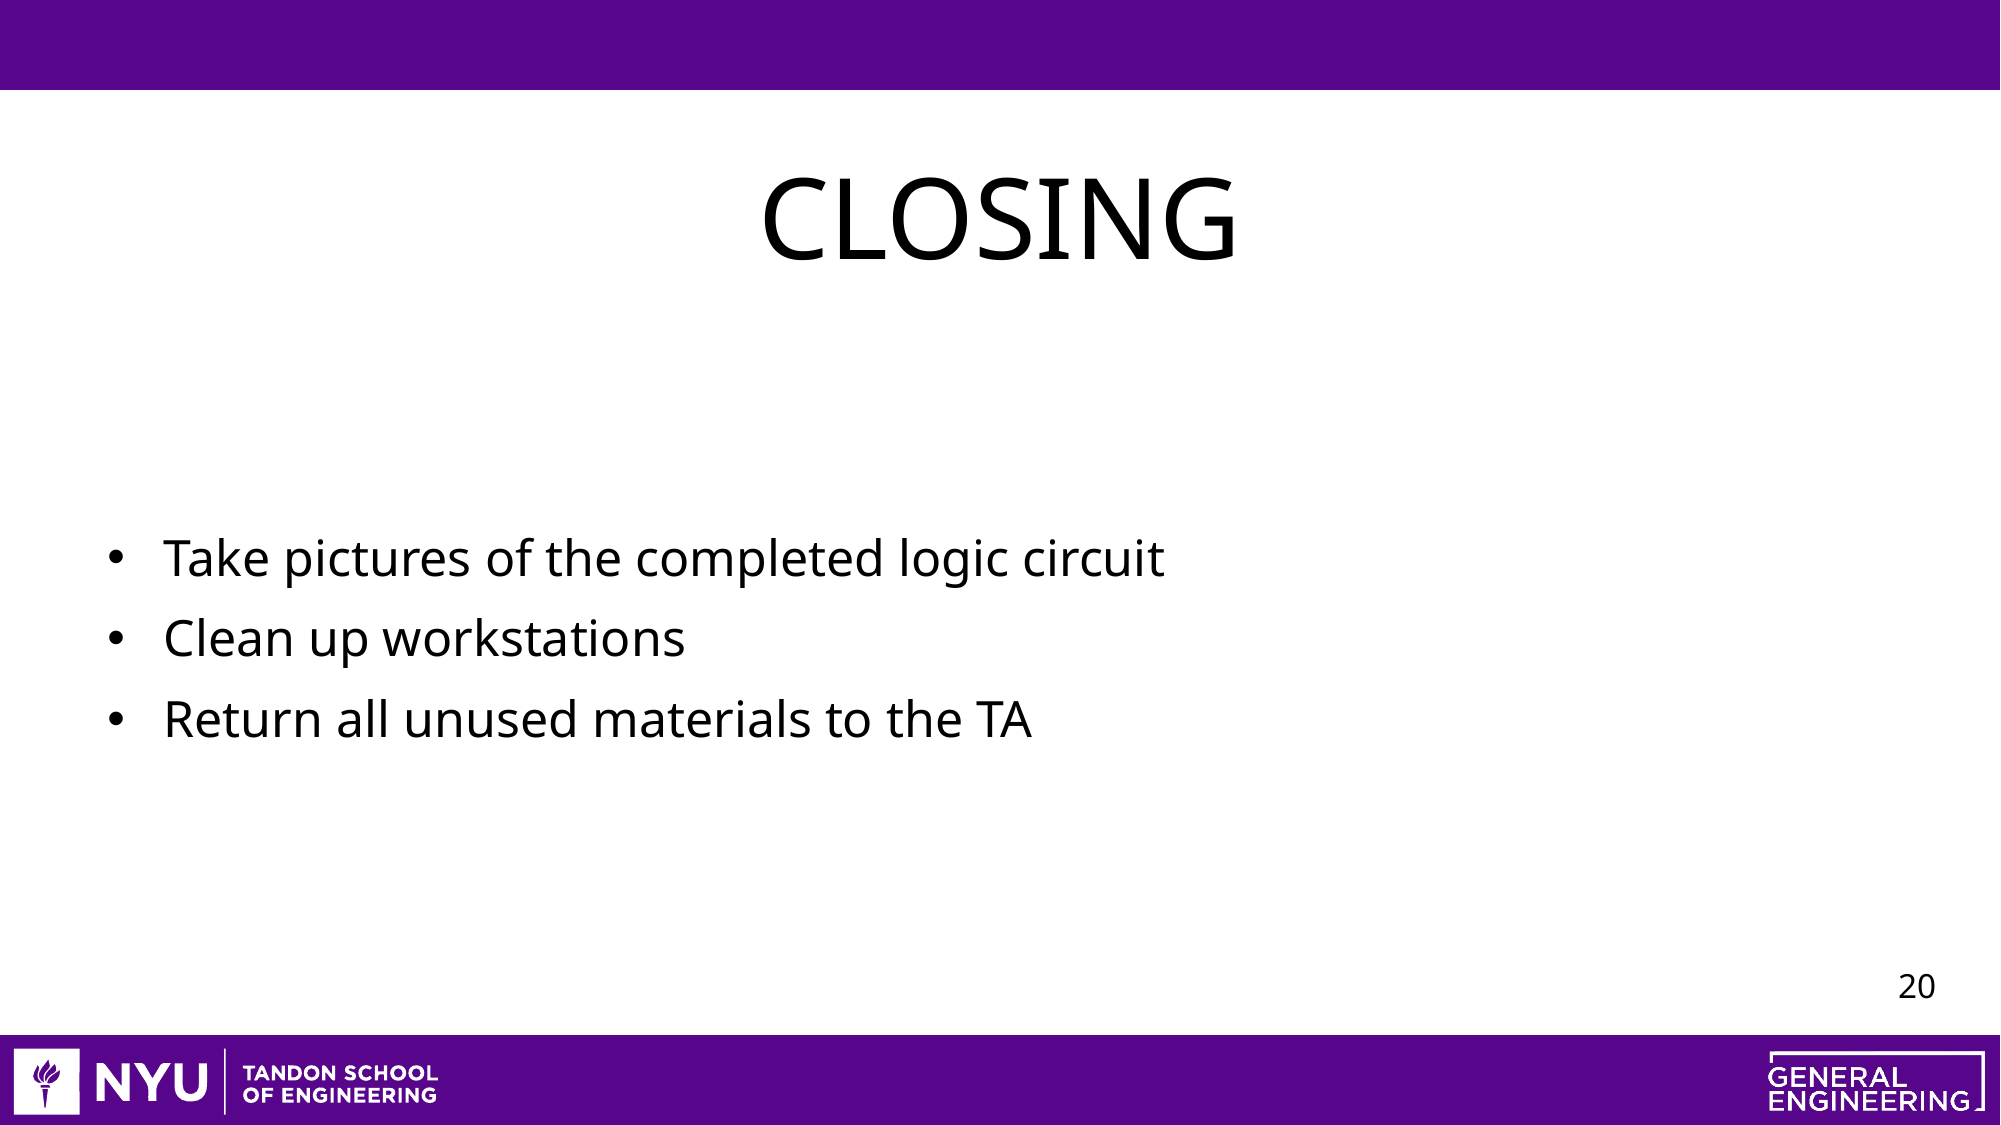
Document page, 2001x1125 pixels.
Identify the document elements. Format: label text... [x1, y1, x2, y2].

text_box [0, 0, 2000, 91]
text_box [0, 1034, 2000, 1125]
text_box 20 [1802, 958, 1951, 1013]
title CLOSING [92, 132, 1908, 292]
picture [1768, 1051, 1985, 1111]
picture [13, 1048, 438, 1115]
subtitle Take pictures of the completed logic circuit Clean up workstations Return all unused materials to the TA [92, 315, 1871, 959]
